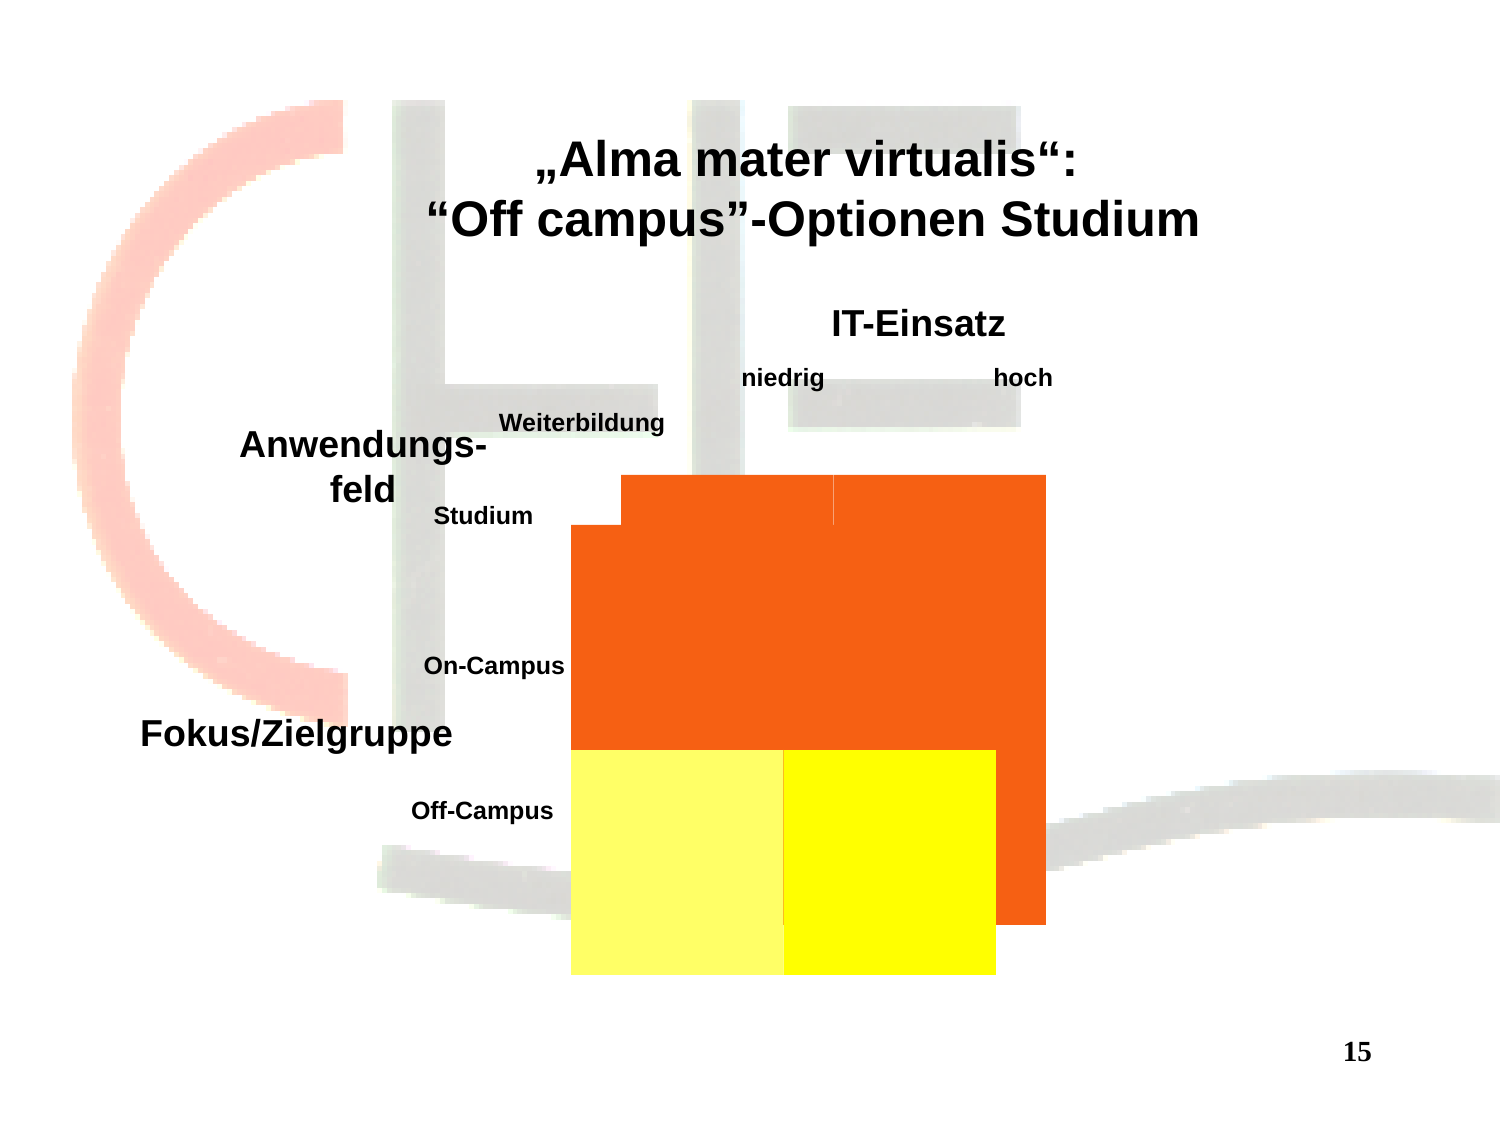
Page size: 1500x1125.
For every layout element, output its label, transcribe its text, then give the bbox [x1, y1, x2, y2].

picture [5, 0, 1500, 963]
text_box [571, 963, 783, 975]
text_box [783, 963, 996, 975]
slide_number 15 [1074, 1025, 1388, 1100]
